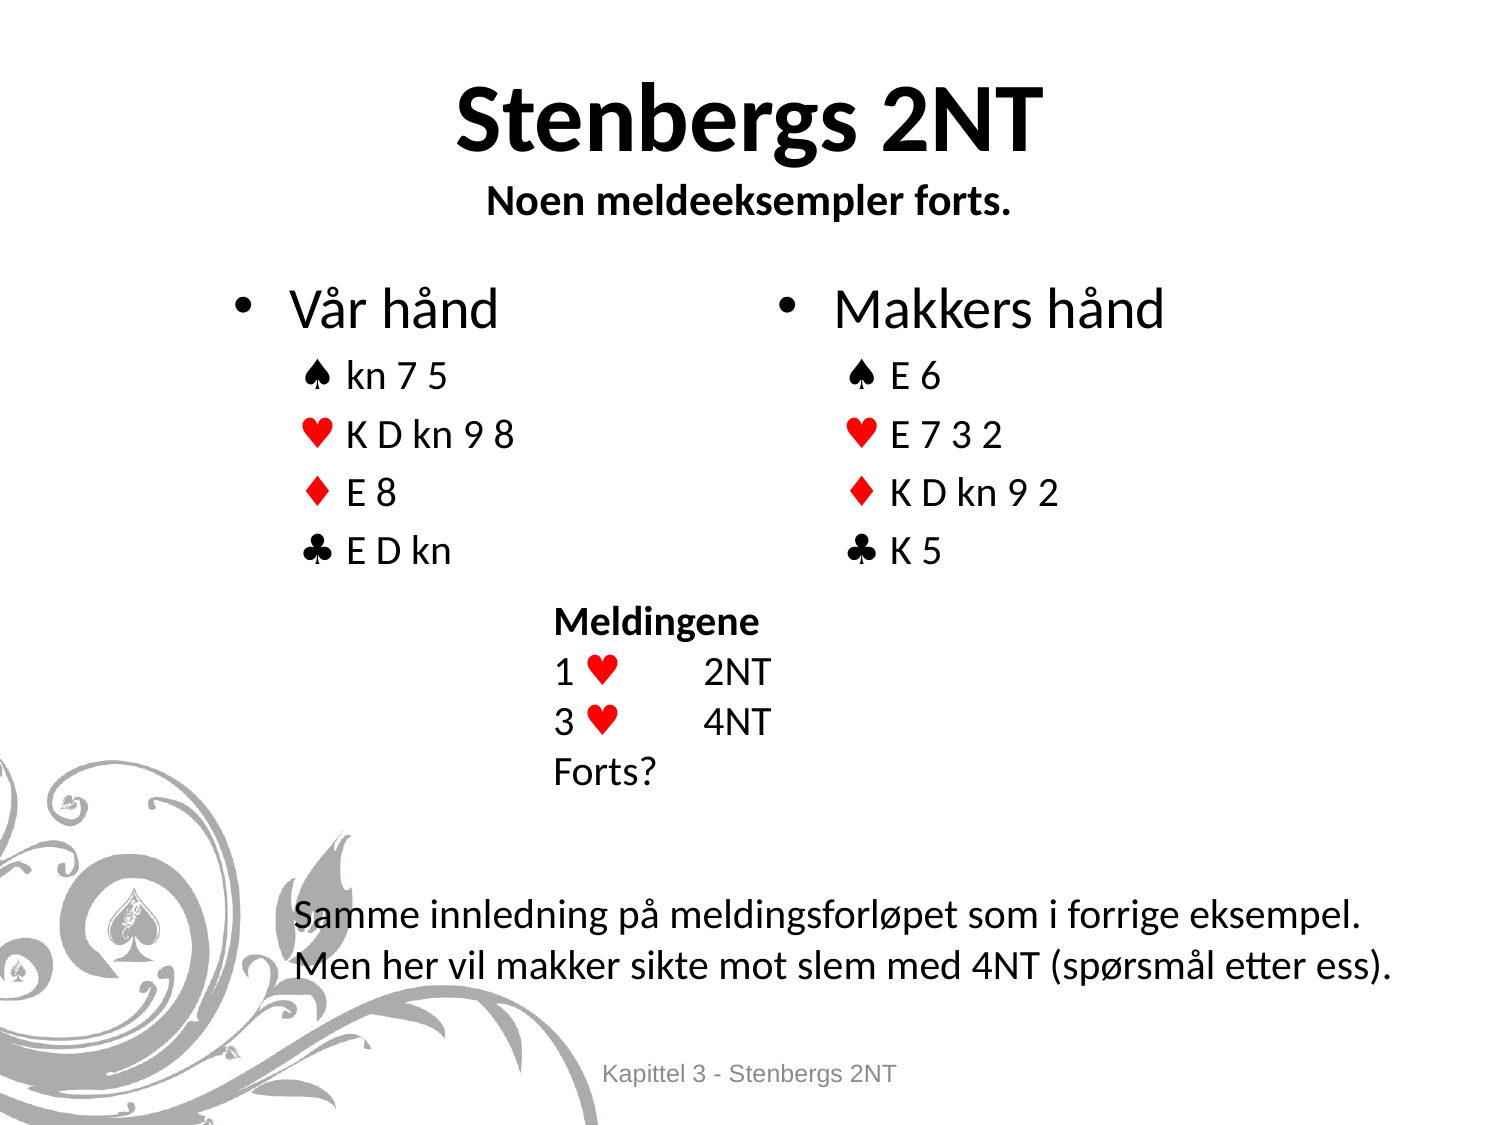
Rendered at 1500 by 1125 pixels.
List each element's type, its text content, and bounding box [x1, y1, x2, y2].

picture [0, 0, 1500, 1125]
title Stenbergs 2NT Noen meldeeksempler forts. [75, 45, 1425, 233]
text_box Meldingene 1 ♥ 2NT 3 ♥ 4NT Forts? [538, 586, 787, 801]
text_box Samme innledning på meldingsforløpet som i forrige eksempel. Men her vil makker sikte mot slem med 4NT (spørsmål etter ess). [278, 879, 1418, 995]
footer Kapittel 3 - Stenbergs 2NT [512, 1042, 988, 1103]
list Makkers hånd ♠ E 6 ♥ E 7 3 2 ♦ K D kn 9 2 ♣ K 5 [762, 262, 1425, 610]
list Vår hånd ♠ kn 7 5 ♥ K D kn 9 8 ♦ E 8 ♣ E D kn [218, 262, 738, 610]
